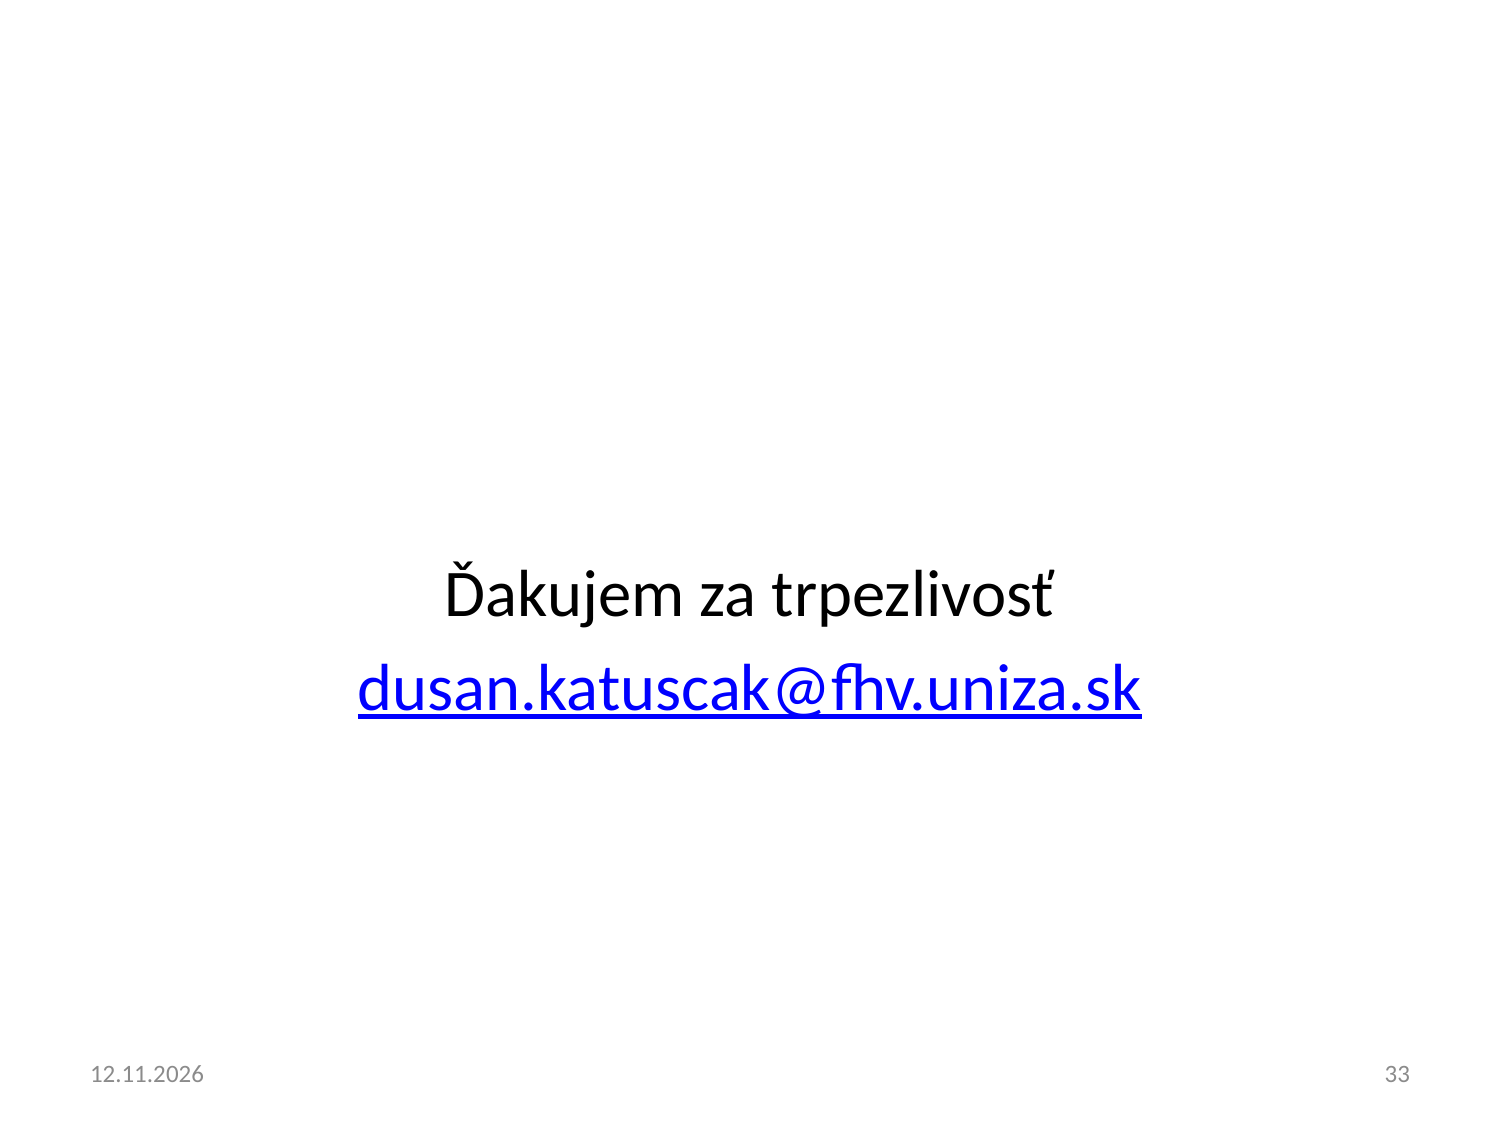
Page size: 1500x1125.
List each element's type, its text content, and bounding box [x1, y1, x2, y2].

list Ďakujem za trpezlivosť dusan.katuscak@fhv.uniza.sk [75, 262, 1425, 1005]
slide_number 33 [1074, 1042, 1425, 1103]
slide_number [75, 1042, 425, 1103]
